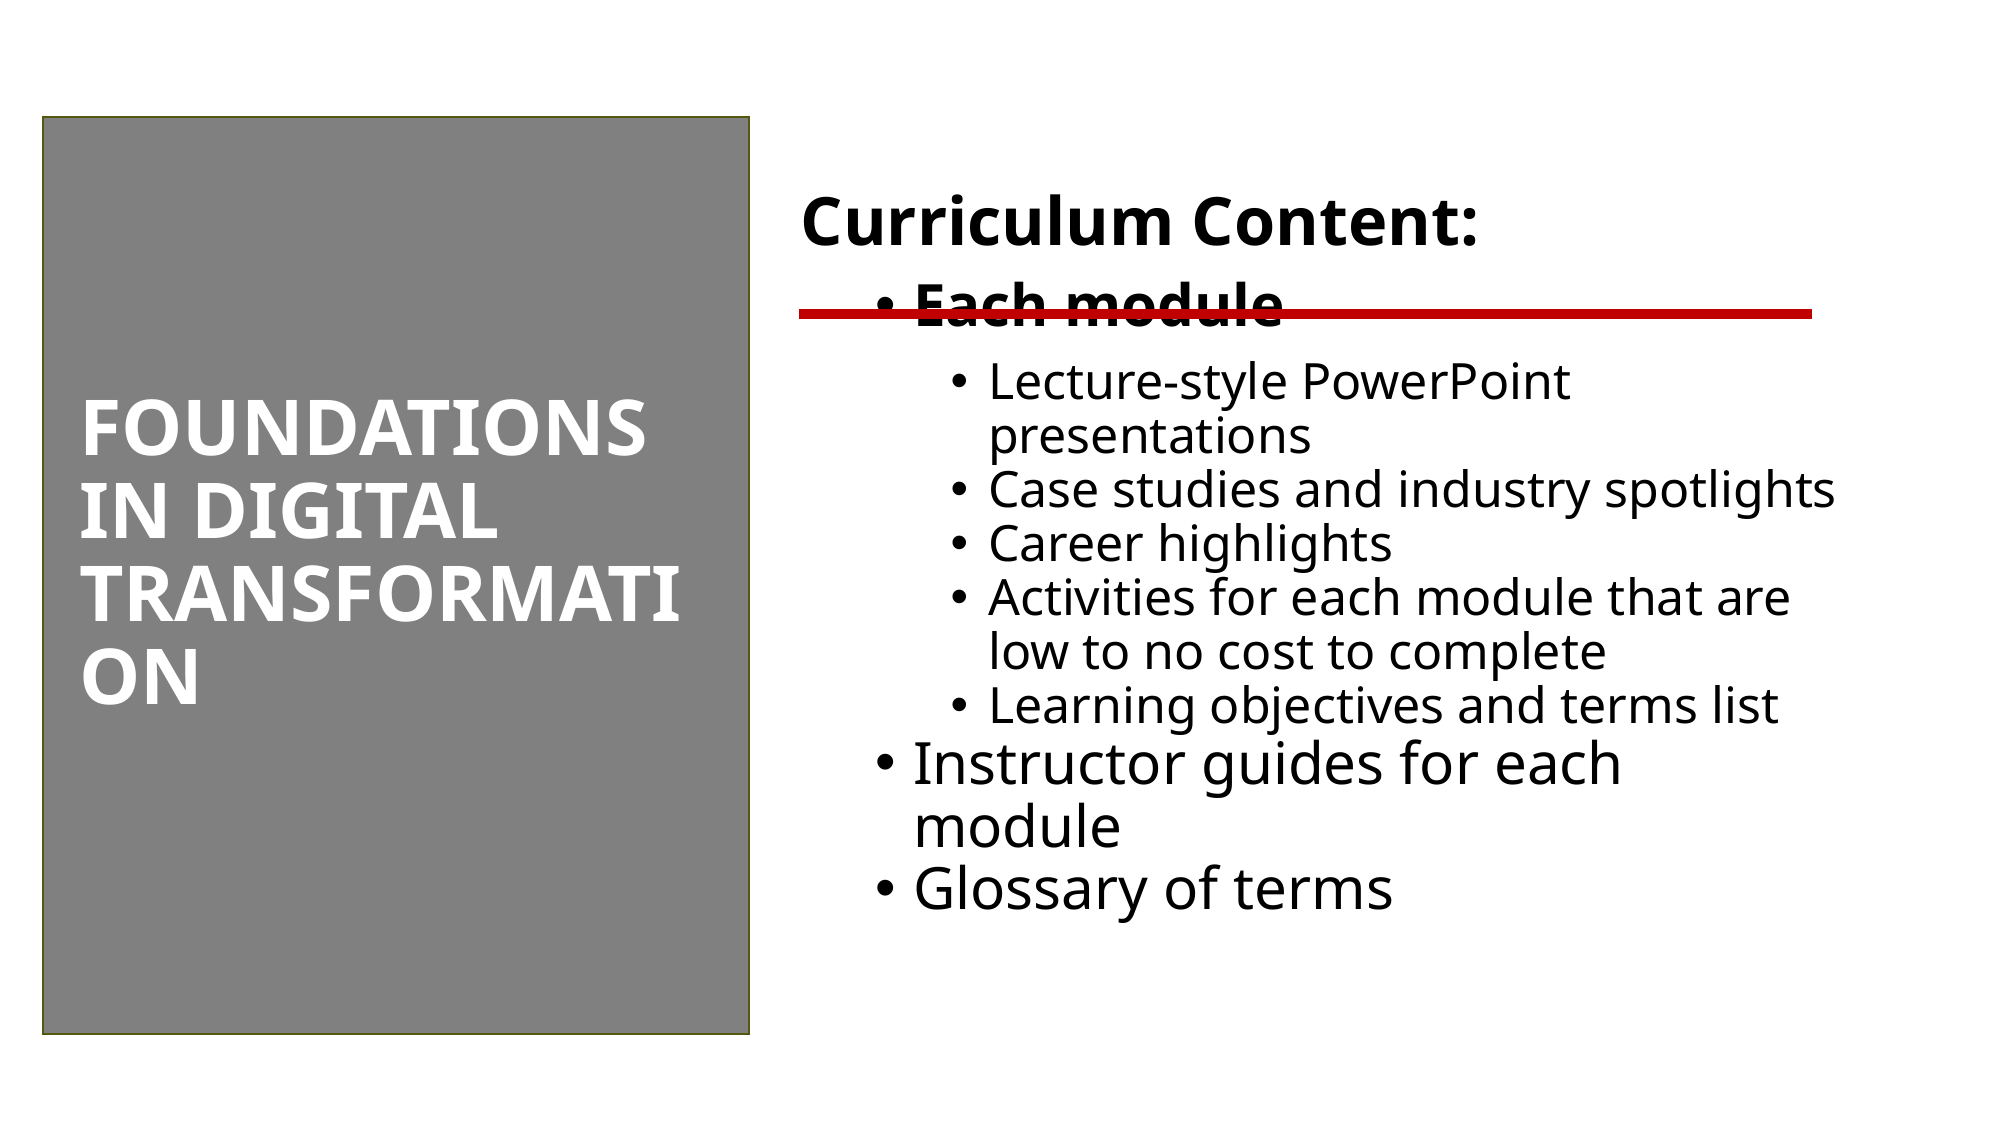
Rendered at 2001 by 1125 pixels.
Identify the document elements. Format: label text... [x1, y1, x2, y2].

text_box FOUNDATIONS IN DIGITAL TRANSFORMATION [64, 189, 756, 921]
list Curriculum Content: Each module Lecture-style PowerPoint presentations Case studies and industry spotlights Career highlights Activities for each module that are low to no cost to complete Learning objectives and terms list Instructor guides for each module Glossary of terms [785, 97, 1863, 1014]
text_box [1495, 728, 2000, 1125]
text_box [42, 116, 750, 1035]
